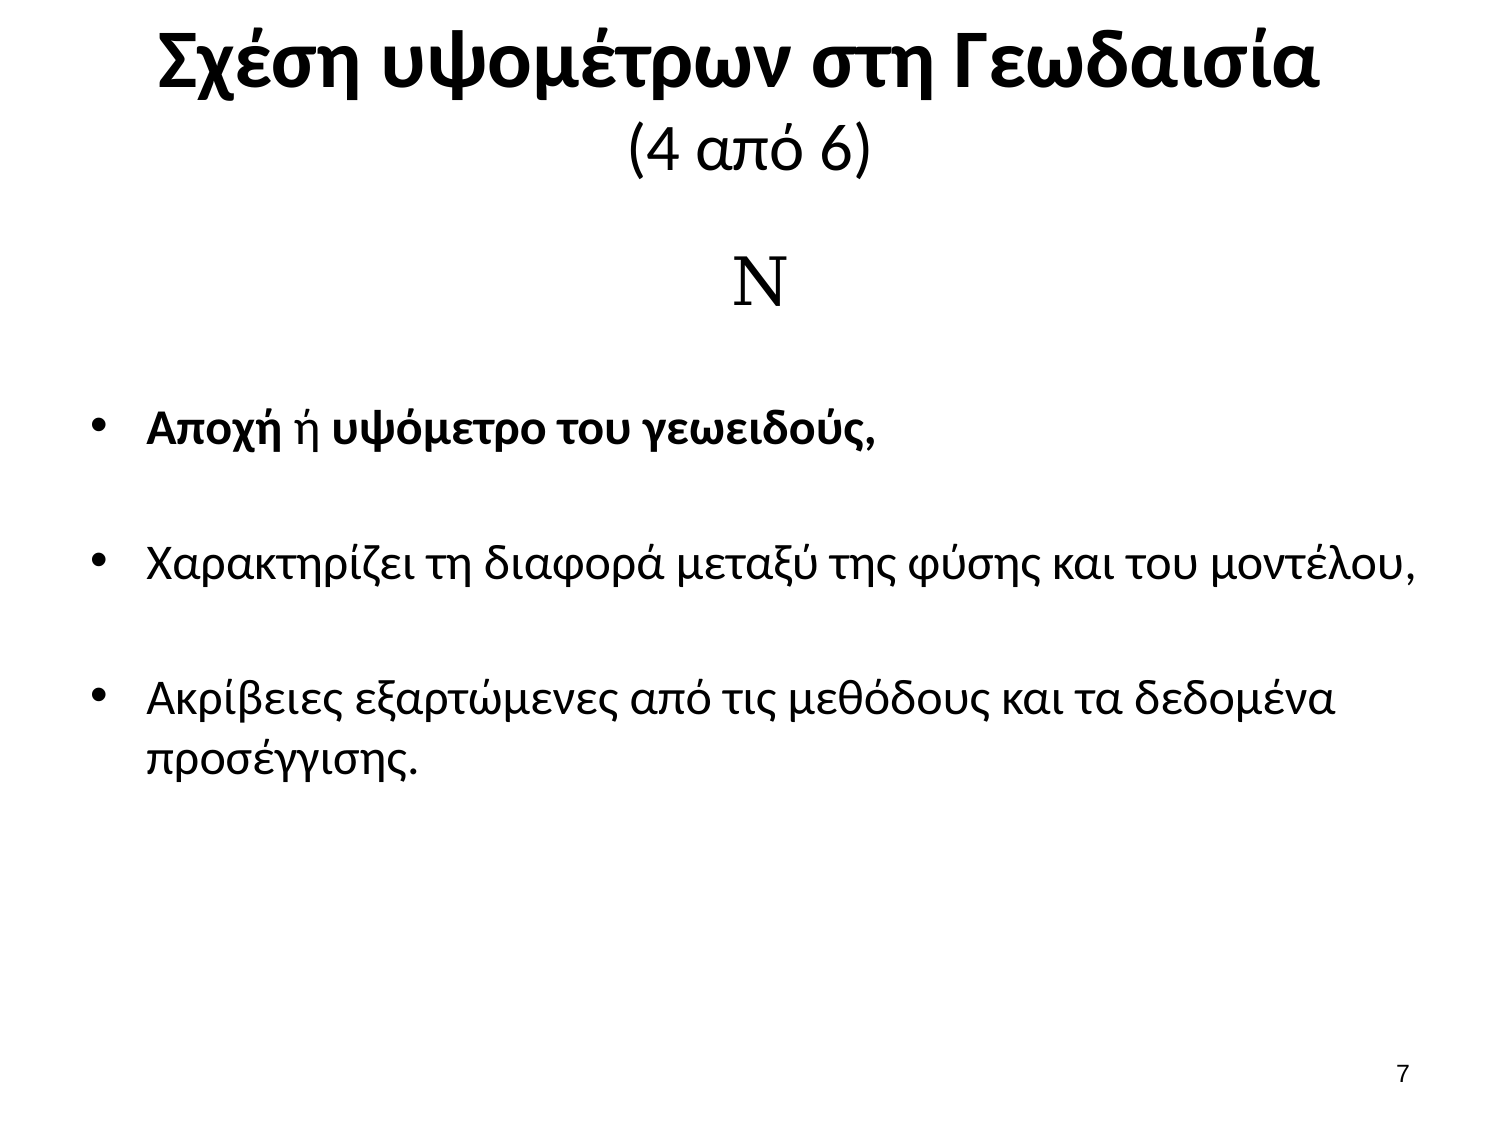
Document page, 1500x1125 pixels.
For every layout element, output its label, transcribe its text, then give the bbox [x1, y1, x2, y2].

list N Αποχή ή υψόμετρο του γεωειδούς, Χαρακτηρίζει τη διαφορά μεταξύ της φύσης και του μοντέλου, Ακρίβειες εξαρτώμενες από τις μεθόδους και τα δεδομένα προσέγγισης. [75, 231, 1447, 1024]
title Σχέση υψομέτρων στη Γεωδαισία (4 από 6) [0, 19, 1500, 169]
slide_number 6 [1074, 1042, 1425, 1103]
